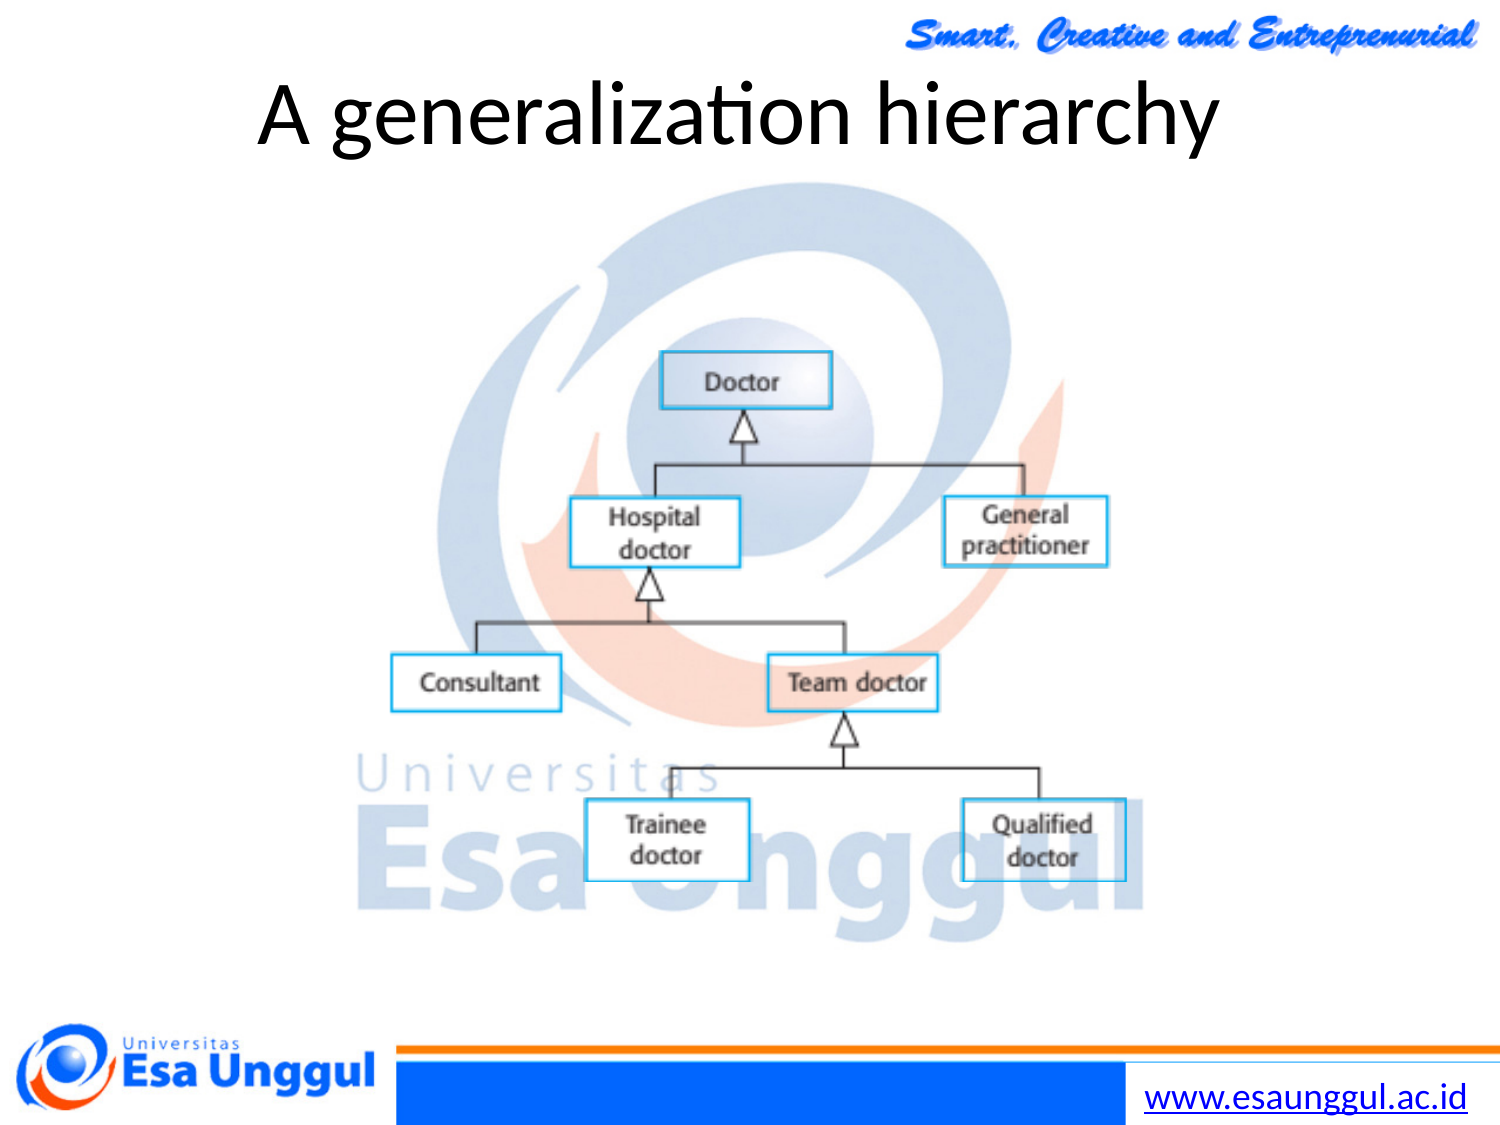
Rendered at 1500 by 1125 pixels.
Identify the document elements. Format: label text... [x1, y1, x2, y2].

title A generalization hierarchy [75, 45, 1425, 233]
picture [0, 0, 1500, 1125]
